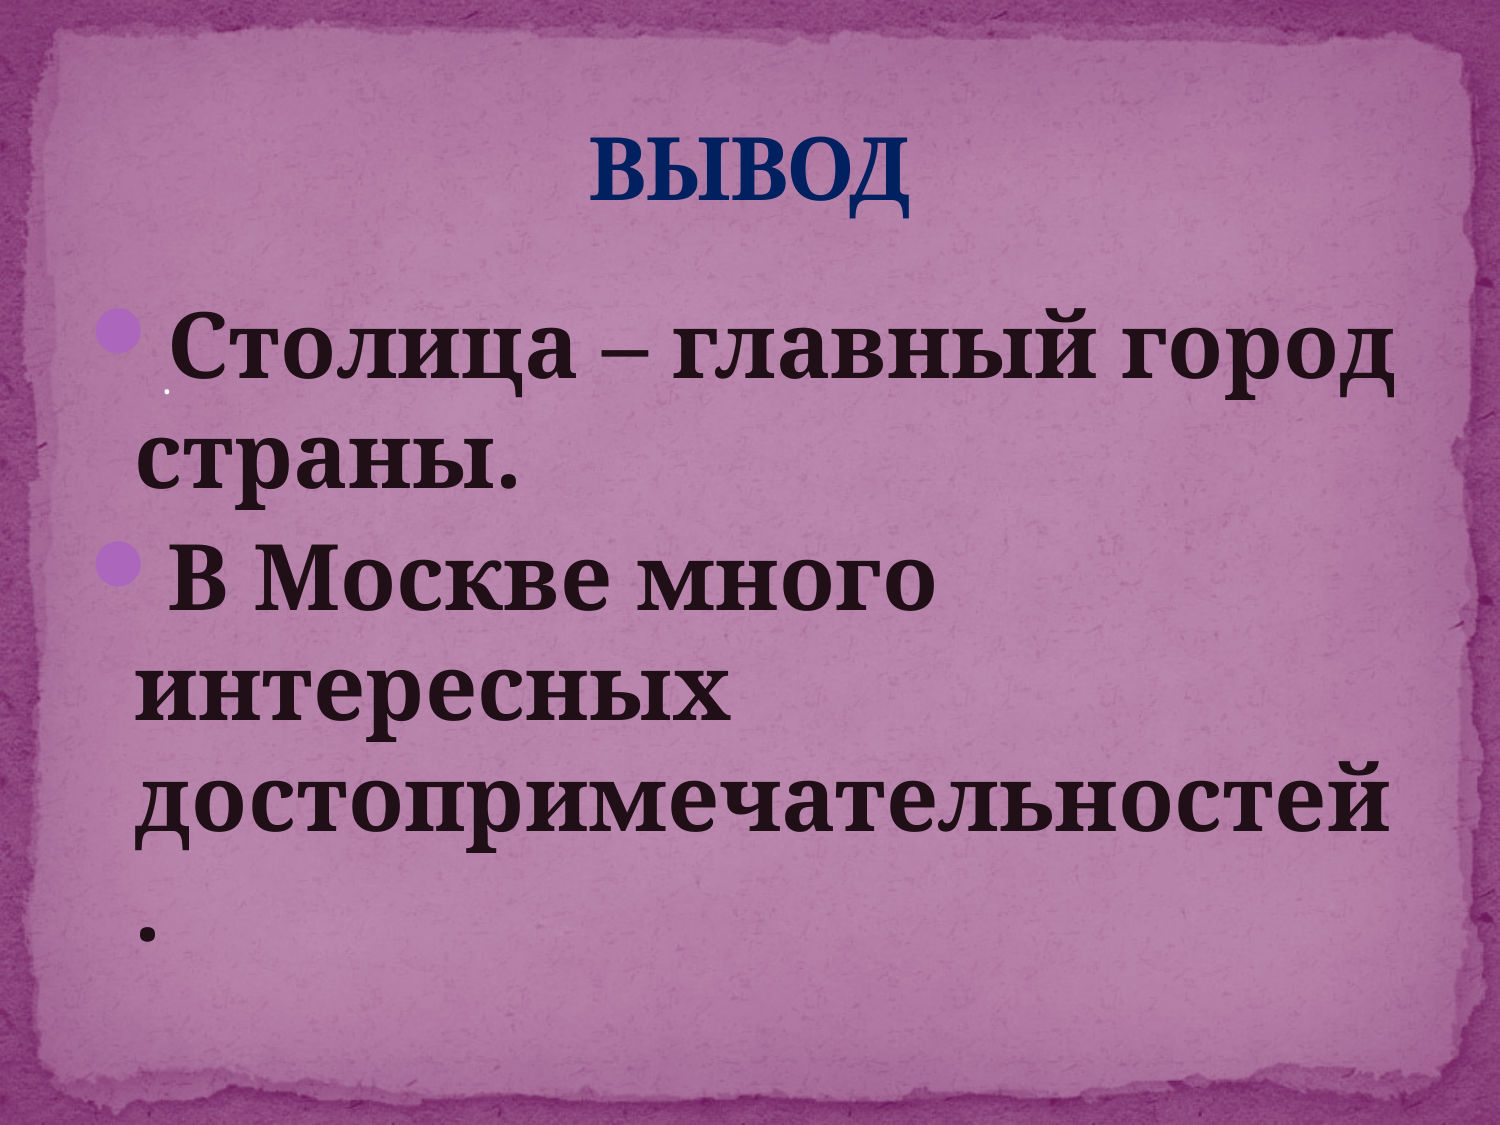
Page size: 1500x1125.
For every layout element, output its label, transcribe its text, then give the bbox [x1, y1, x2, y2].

text_box . [147, 349, 1329, 410]
title ВЫВОД [74, 24, 1425, 225]
list Столица – главный город страны. В Москве много интересных достопримечательностей. [75, 278, 1425, 1000]
